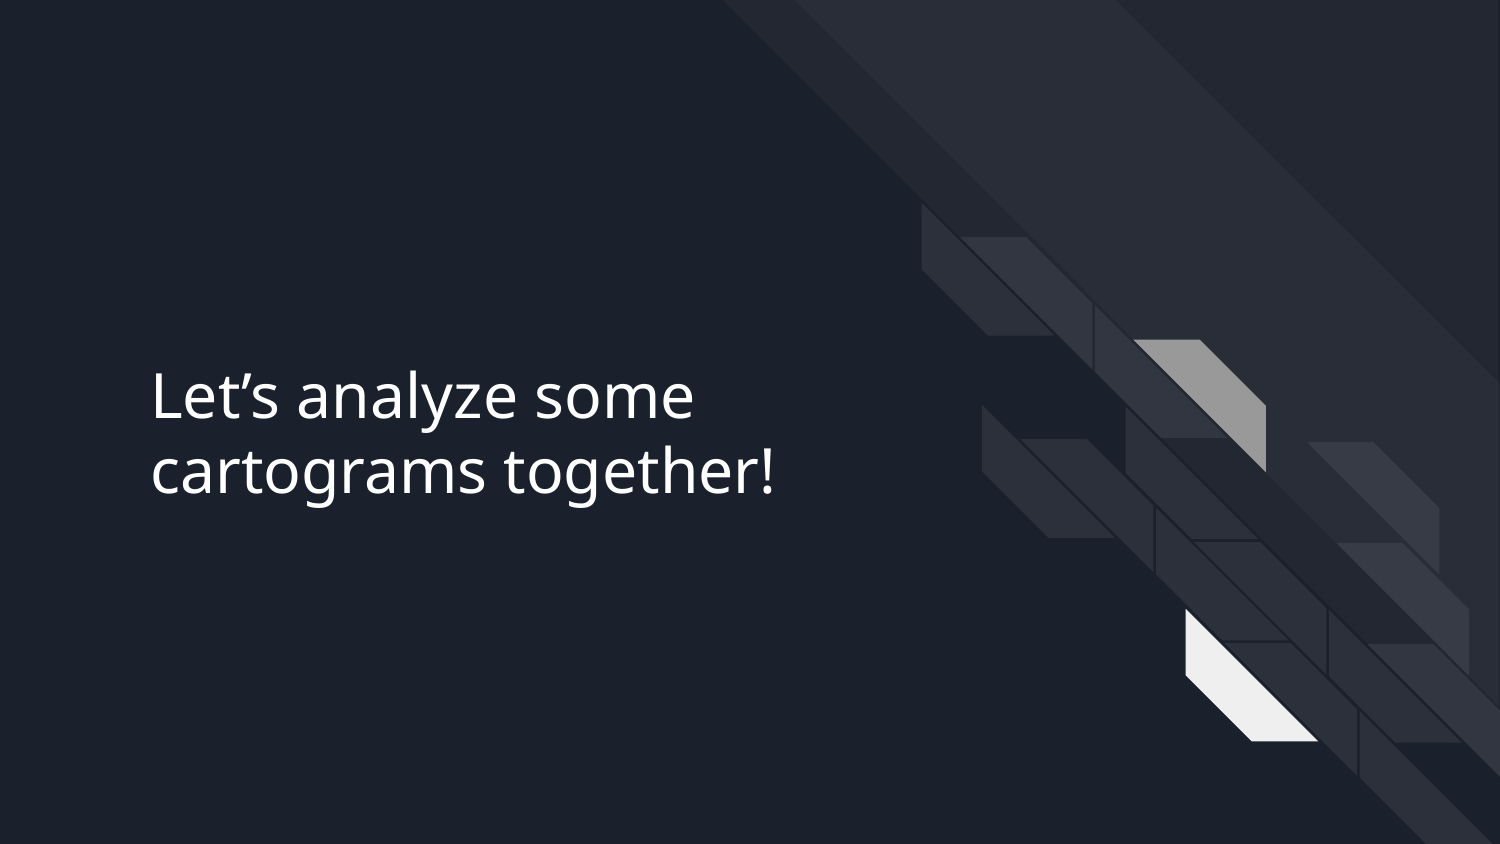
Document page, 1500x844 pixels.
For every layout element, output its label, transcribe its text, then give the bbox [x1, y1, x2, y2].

title Let’s analyze some cartograms together! [135, 142, 888, 720]
